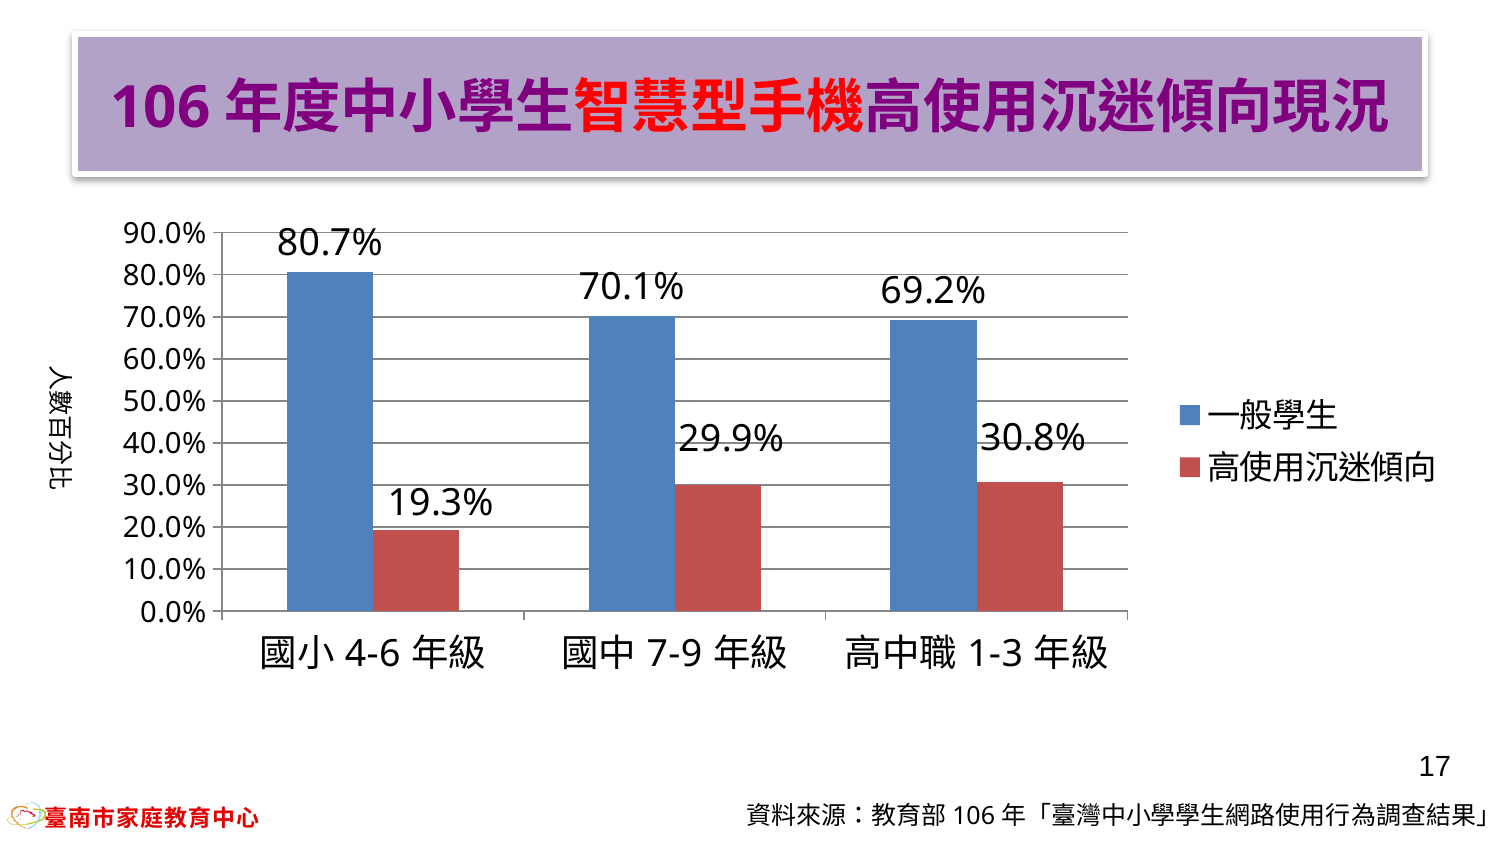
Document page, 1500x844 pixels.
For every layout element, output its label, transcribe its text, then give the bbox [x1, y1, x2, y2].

chart [29, 197, 1471, 755]
title 106年度中小學生智慧型手機高使用沉迷傾向現況 [72, 31, 1428, 177]
slide_number 17 [1403, 732, 1494, 792]
text_box 資料來源：教育部106年「臺灣中小學學生網路使用行為調查結果」 [731, 792, 1500, 837]
text_box 臺南市家庭教育中心 [29, 796, 455, 839]
picture [6, 802, 46, 830]
